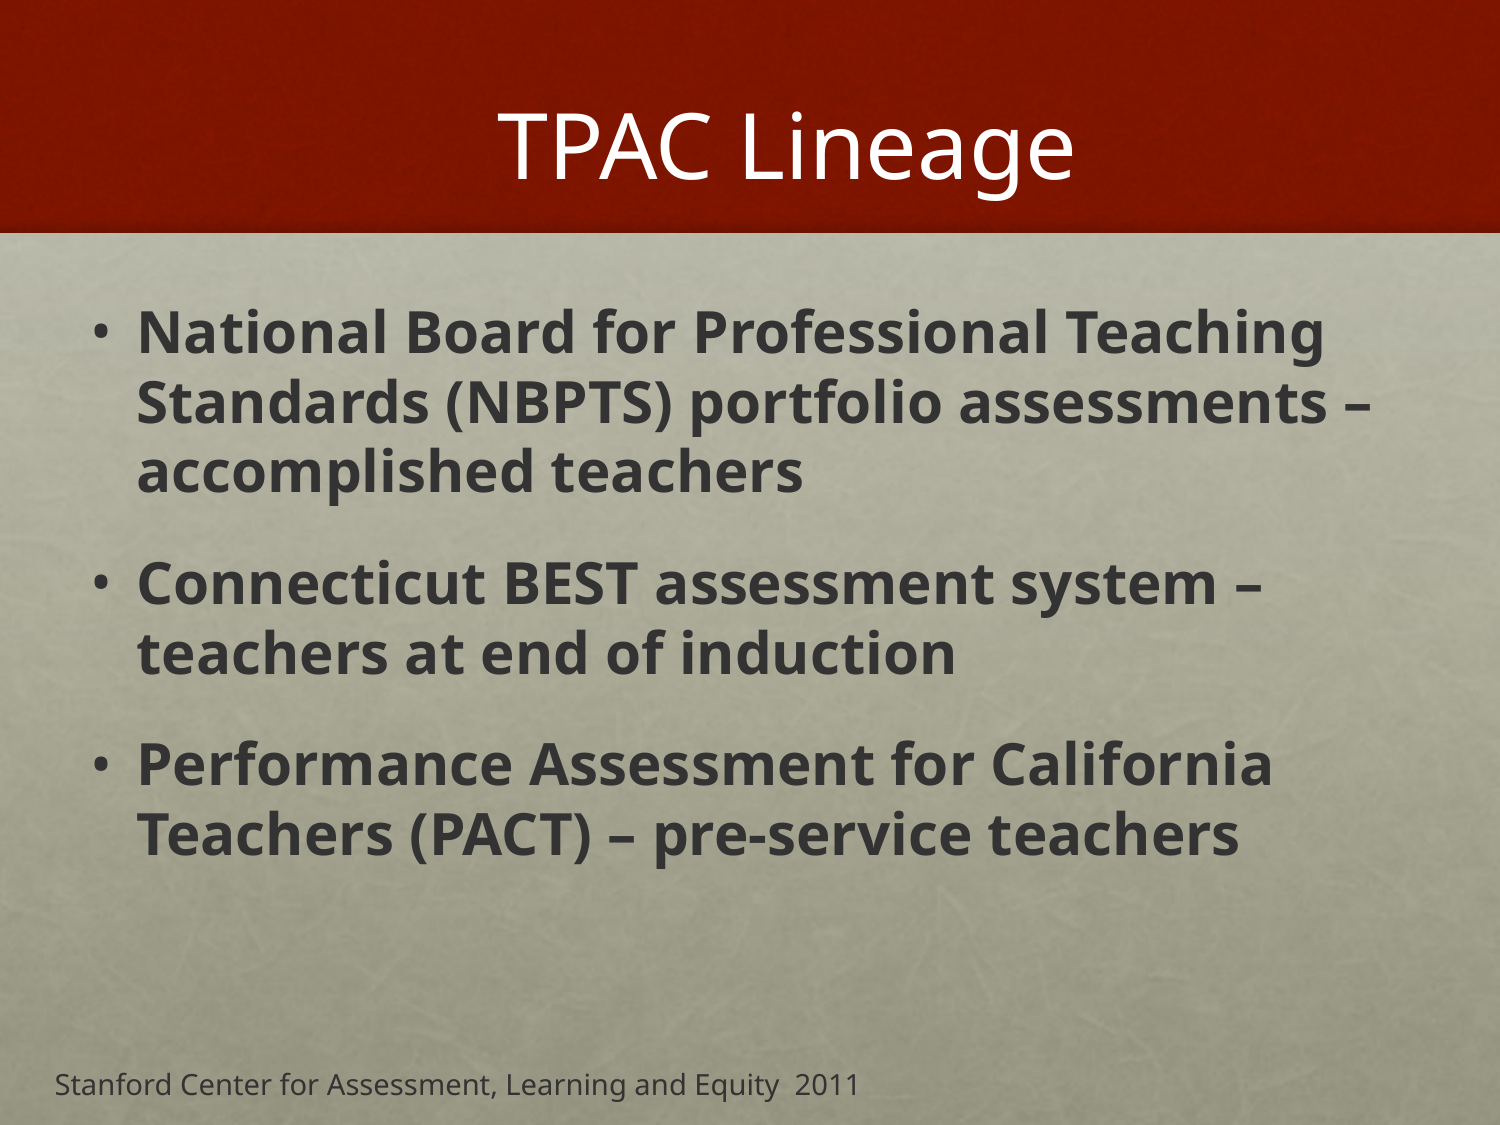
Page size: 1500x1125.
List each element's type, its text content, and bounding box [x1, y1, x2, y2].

picture [0, 214, 1500, 1125]
list National Board for Professional Teaching Standards (NBPTS) portfolio assessments – accomplished teachers Connecticut BEST assessment system – teachers at end of induction Performance Assessment for California Teachers (PACT) – pre-service teachers [75, 287, 1425, 944]
title TPAC Lineage [150, 45, 1425, 242]
footer Stanford Center for Assessment, Learning and Equity 2011 [39, 1042, 880, 1125]
